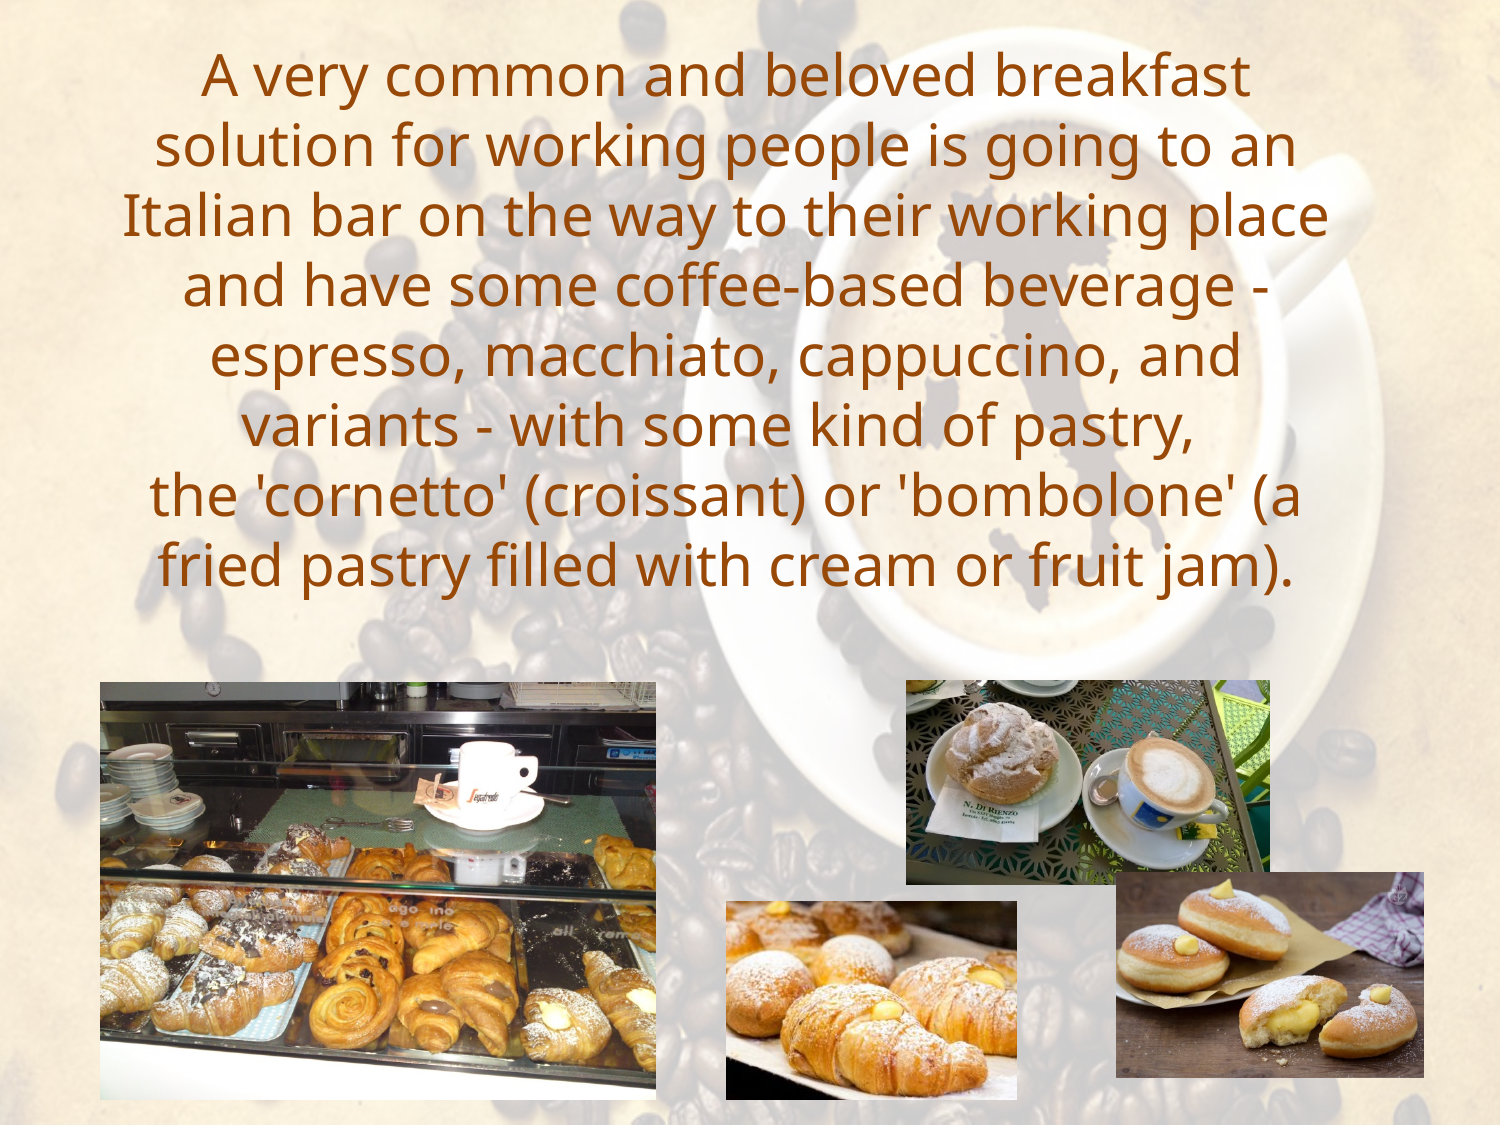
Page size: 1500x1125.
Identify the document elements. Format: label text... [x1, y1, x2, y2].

picture [906, 680, 1424, 1078]
text_box A very common and beloved breakfast solution for working people is going to an Italian bar on the way to their working place and have some coffee-based beverage - espresso, macchiato, cappuccino, and variants - with some kind of pastry, the 'cornetto' (croissant) or 'bombolone' (a fried pastry filled with cream or fruit jam). [100, 30, 1353, 606]
picture [726, 901, 1017, 1100]
picture [100, 682, 656, 1100]
